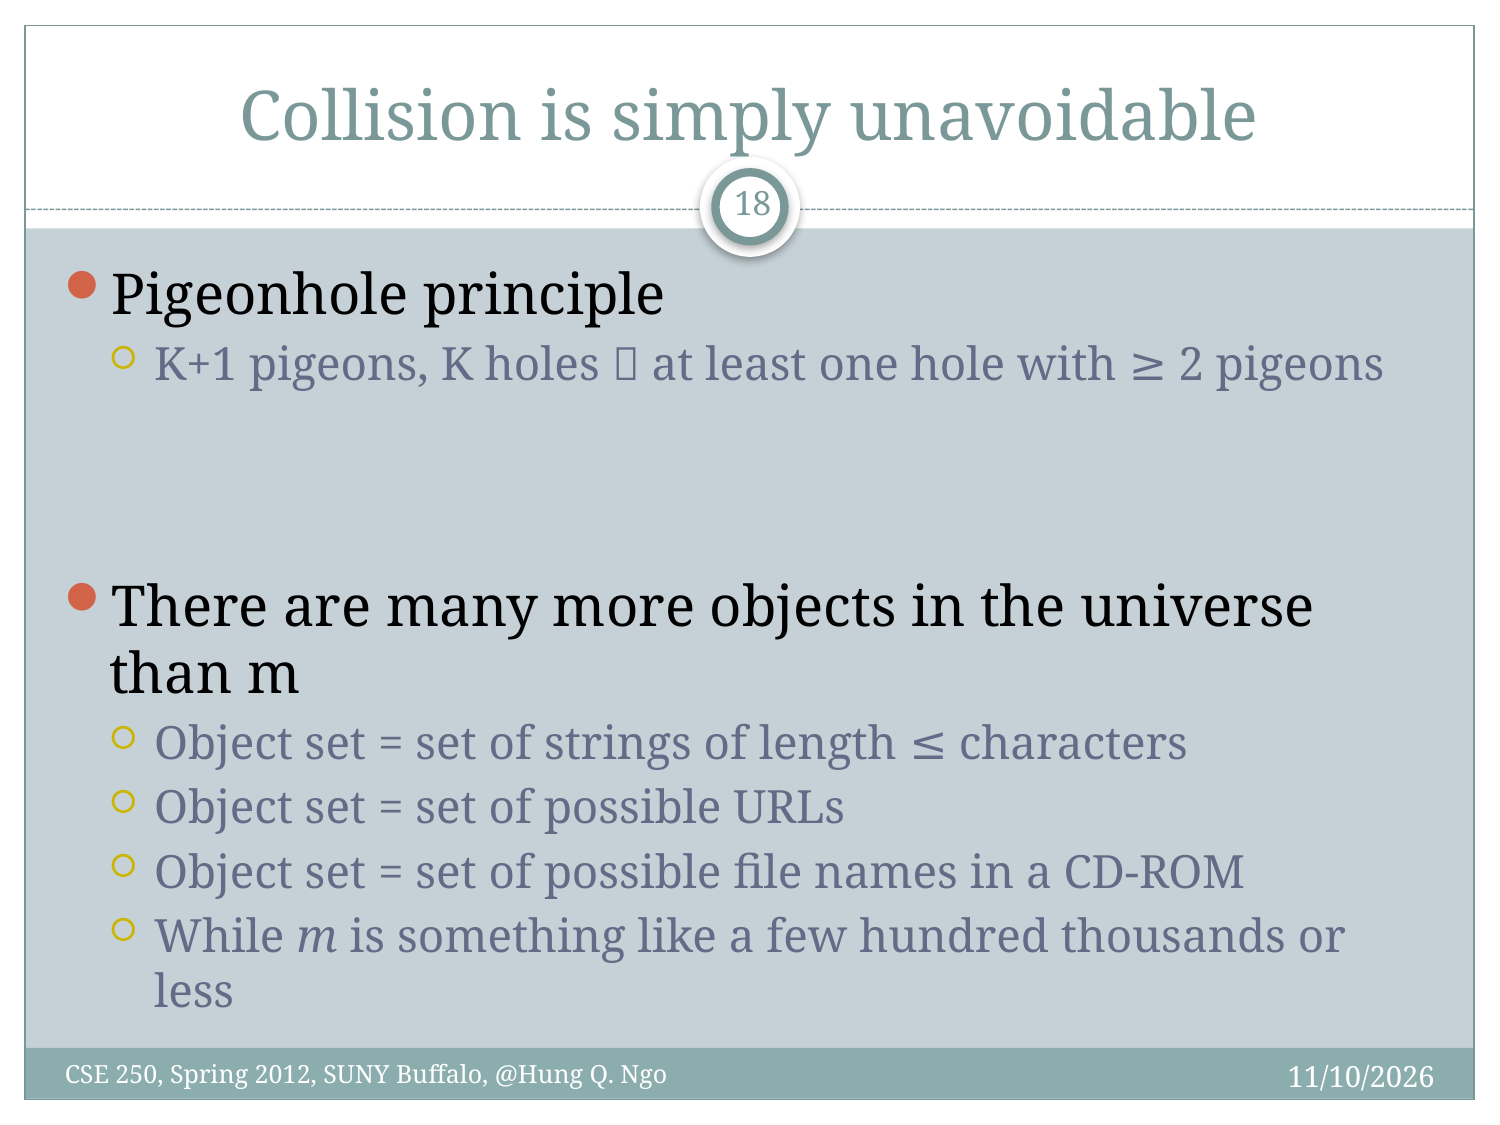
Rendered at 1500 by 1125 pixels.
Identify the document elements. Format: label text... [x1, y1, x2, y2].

list Pigeonhole principle K+1 pigeons, K holes  at least one hole with ≥ 2 pigeons There are many more objects in the universe than m Object set = set of strings of length ≤ characters Object set = set of possible URLs Object set = set of possible file names in a CD-ROM While m is something like a few hundred thousands or less [49, 250, 1445, 1001]
slide_number 17 [715, 168, 791, 241]
title Collision is simply unavoidable [49, 37, 1450, 162]
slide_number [950, 1050, 1450, 1111]
footer CSE 250, Spring 2012, SUNY Buffalo, @Hung Q. Ngo [50, 1051, 713, 1112]
